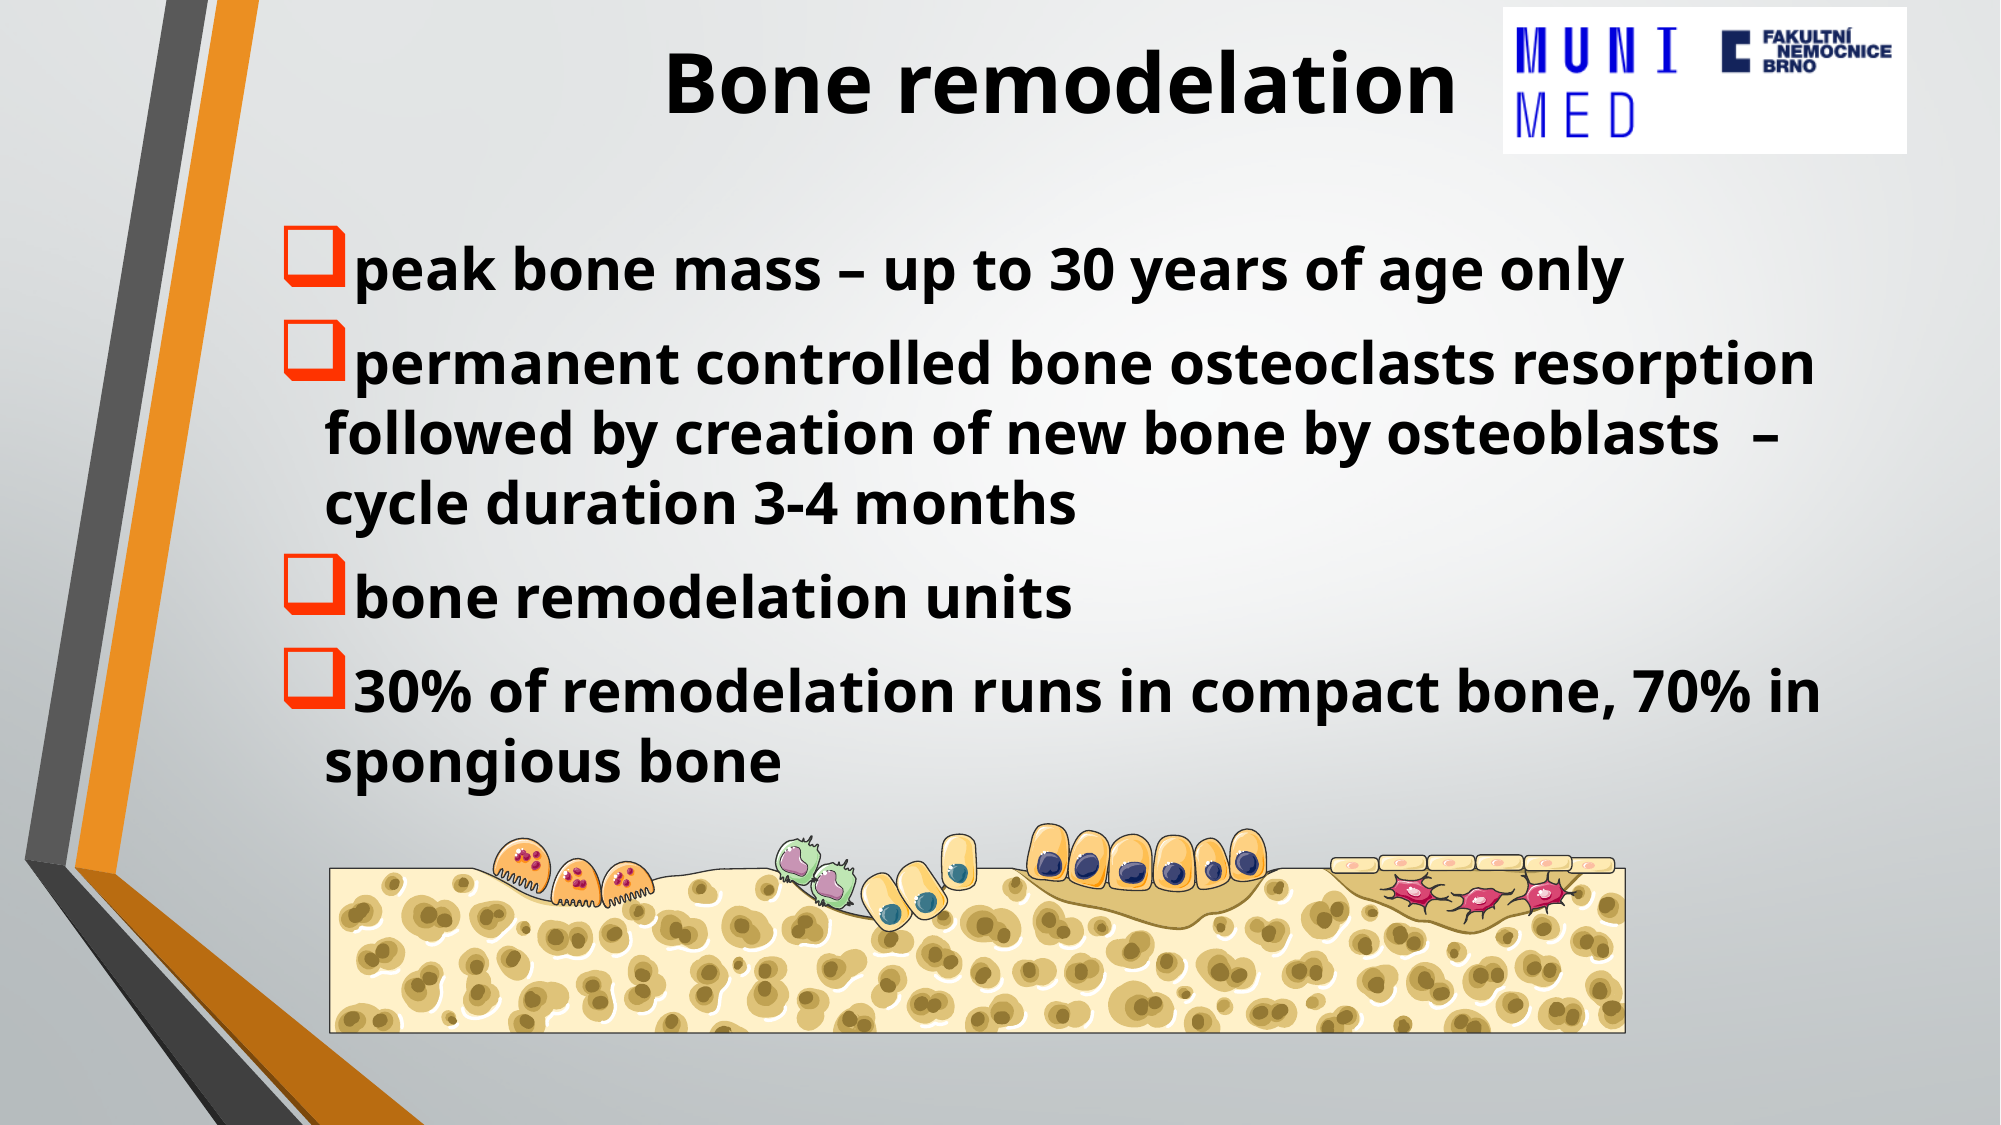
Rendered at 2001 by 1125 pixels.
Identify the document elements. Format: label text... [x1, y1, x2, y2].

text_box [598, 857, 656, 909]
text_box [940, 833, 978, 891]
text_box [858, 869, 915, 935]
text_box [1379, 872, 1453, 915]
picture [1503, 7, 1907, 155]
title Bone remodelation [239, 0, 1883, 225]
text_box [491, 833, 555, 895]
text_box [329, 863, 1626, 1034]
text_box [1228, 828, 1268, 884]
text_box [1330, 857, 1379, 874]
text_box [550, 857, 598, 908]
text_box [1523, 855, 1573, 869]
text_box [1573, 857, 1616, 874]
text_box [810, 857, 857, 911]
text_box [1446, 886, 1515, 925]
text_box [1066, 828, 1112, 891]
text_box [1105, 832, 1155, 892]
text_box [1023, 822, 1071, 883]
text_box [1507, 869, 1577, 916]
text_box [1475, 854, 1524, 871]
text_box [1196, 835, 1235, 891]
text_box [775, 833, 821, 887]
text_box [893, 857, 951, 924]
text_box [1378, 854, 1427, 871]
list peak bone mass – up to 30 years of age only permanent controlled bone osteoclasts resorption followed by creation of new bone by osteoblasts – cycle duration 3-4 months bone remodelation units 30% of remodelation runs in compact bone, 70% in spongious bone [262, 204, 1907, 822]
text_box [1149, 834, 1196, 894]
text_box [1427, 854, 1475, 871]
